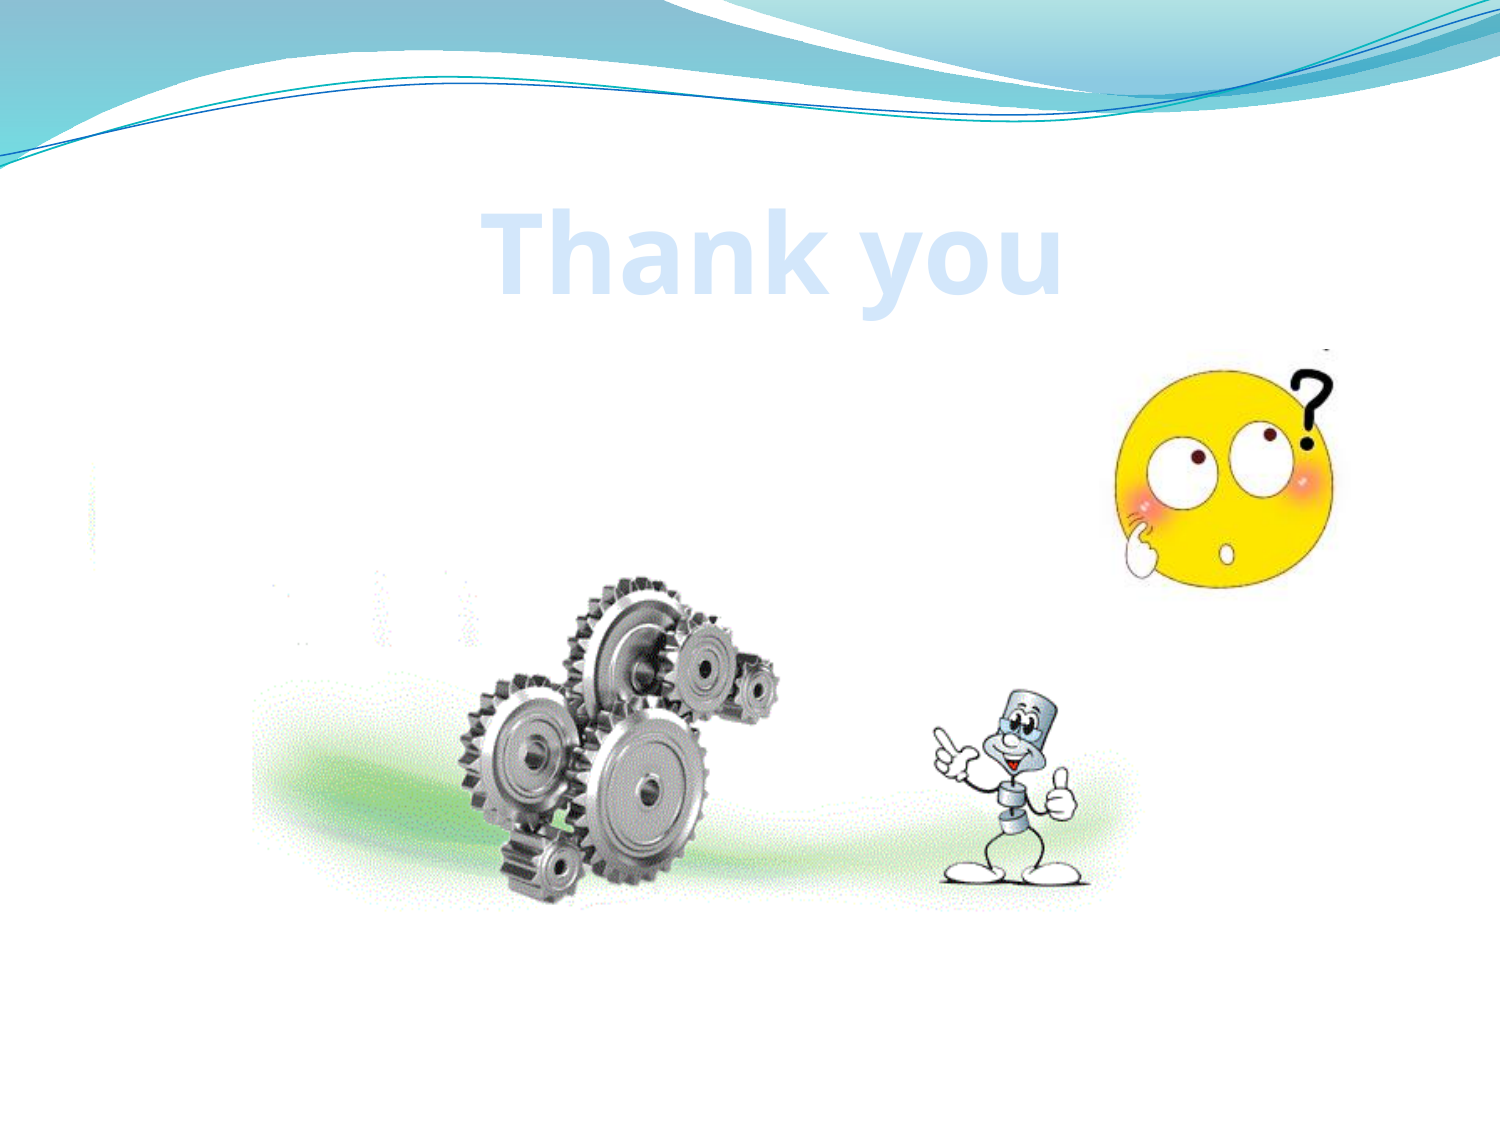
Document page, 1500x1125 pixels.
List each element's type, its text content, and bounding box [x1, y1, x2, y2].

text_box Thank you [362, 174, 1186, 298]
picture [87, 299, 1388, 1019]
